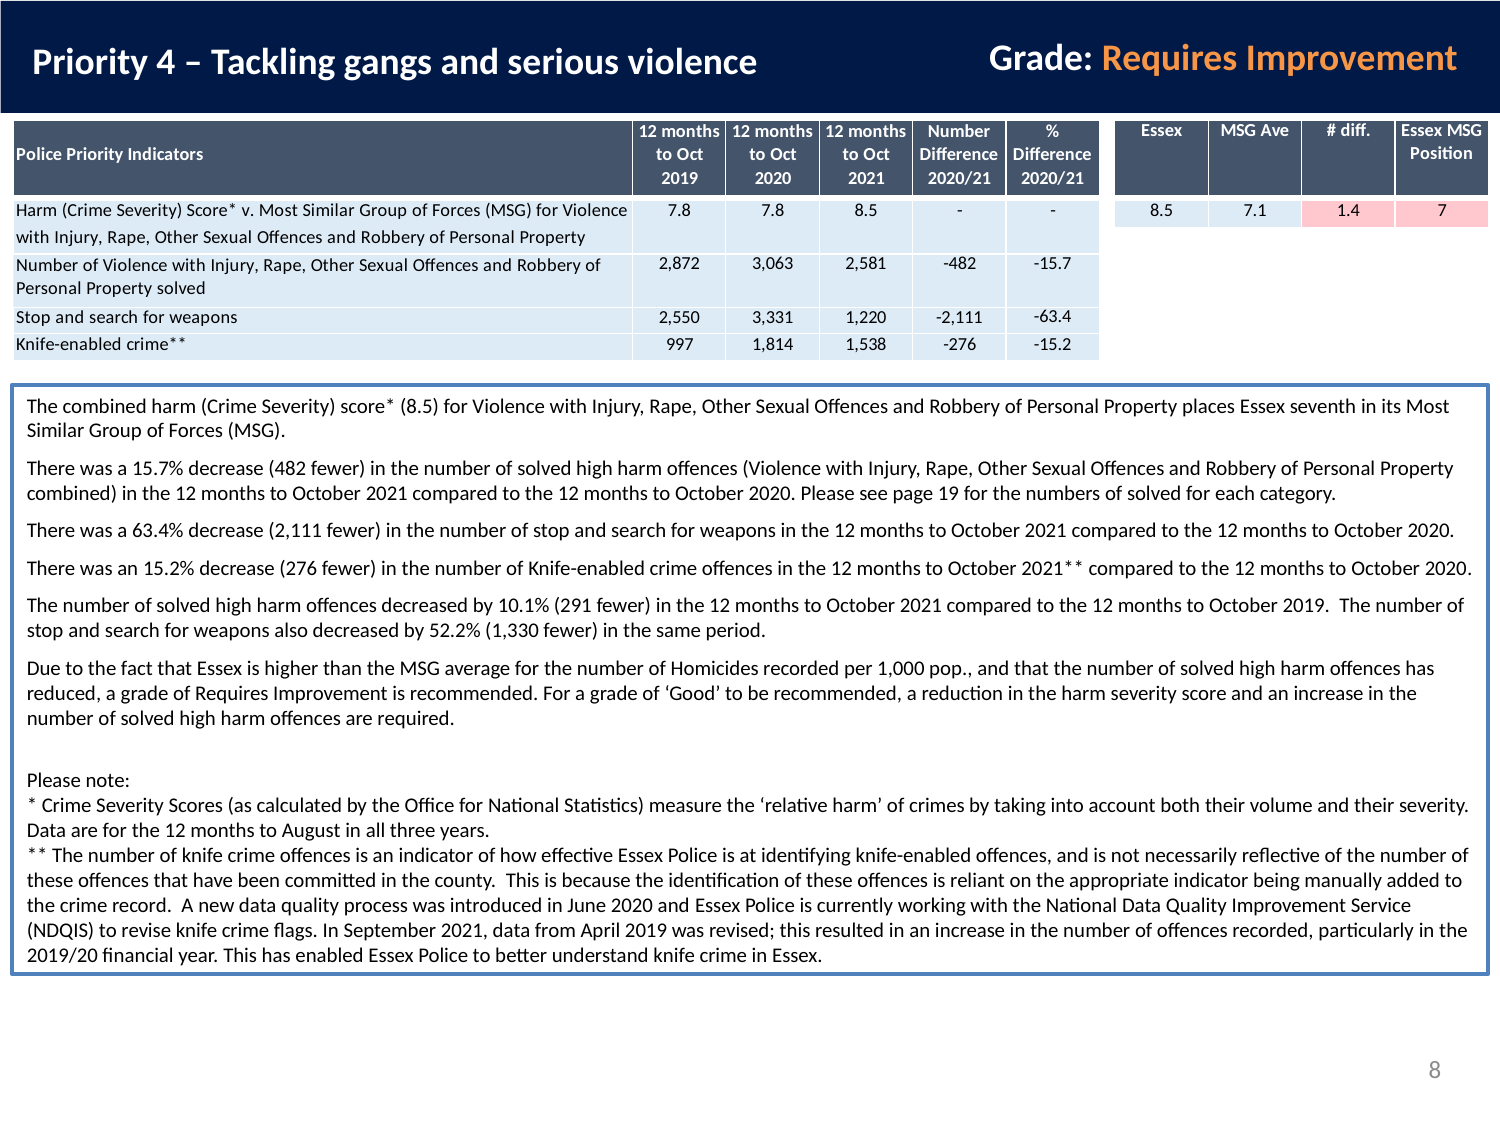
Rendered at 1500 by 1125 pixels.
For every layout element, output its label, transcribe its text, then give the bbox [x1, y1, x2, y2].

text_box Grade: Requires Improvement [974, 25, 1477, 86]
text_box [0, 0, 1500, 115]
text_box Priority 4 – Tackling gangs and serious violence [17, 29, 869, 90]
picture [12, 120, 1490, 362]
slide_number 8 [1106, 1038, 1457, 1099]
text_box The combined harm (Crime Severity) score* (8.5) for Violence with Injury, Rape, Other Sexual Offences and Robbery of Personal Property places Essex seventh in its Most Similar Group of Forces (MSG). There was a 15.7% decrease (482 fewer) in the number of solved high harm offences (Violence with Injury, Rape, Other Sexual Offences and Robbery of Personal Property combined) in the 12 months to October 2021 compared to the 12 months to October 2020. Please see page 19 for the numbers of solved for each category. There was a 63.4% decrease (2,111 fewer) in the number of stop and search for weapons in the 12 months to October 2021 compared to the 12 months to October 2020. There was an 15.2% decrease (276 fewer) in the number of Knife-enabled crime offences in the 12 months to October 2021** compared to the 12 months to October 2020. The number of solved high harm offences decreased by 10.1% (291 fewer) in the 12 months to October 2021 compared to the 12 months to October 2019. The number of stop and search for weapons also decreased by 52.2% (1,330 fewer) in the same period. Due to the fact that Essex is higher than the MSG average for the number of Homicides recorded per 1,000 pop., and that the number of solved high harm offences has reduced, a grade of Requires Improvement is recommended. For a grade of ‘Good’ to be recommended, a reduction in the harm severity score and an increase in the number of solved high harm offences are required. Please note: * Crime Severity Scores (as calculated by the Office for National Statistics) measure the ‘relative harm’ of crimes by taking into account both their volume and their severity. Data are for the 12 months to August in all three years. ** The number of knife crime offences is an indicator of how effective Essex Police is at identifying knife-enabled offences, and is not necessarily reflective of the number of these offences that have been committed in the county. This is because the identification of these offences is reliant on the appropriate indicator being manually added to the crime record. A new data quality process was introduced in June 2020 and Essex Police is currently working with the National Data Quality Improvement Service (NDQIS) to revise knife crime flags. In September 2021, data from April 2019 was revised; this resulted in an increase in the number of offences recorded, particularly in the 2019/20 financial year. This has enabled Essex Police to better understand knife crime in Essex. [10, 383, 1490, 976]
